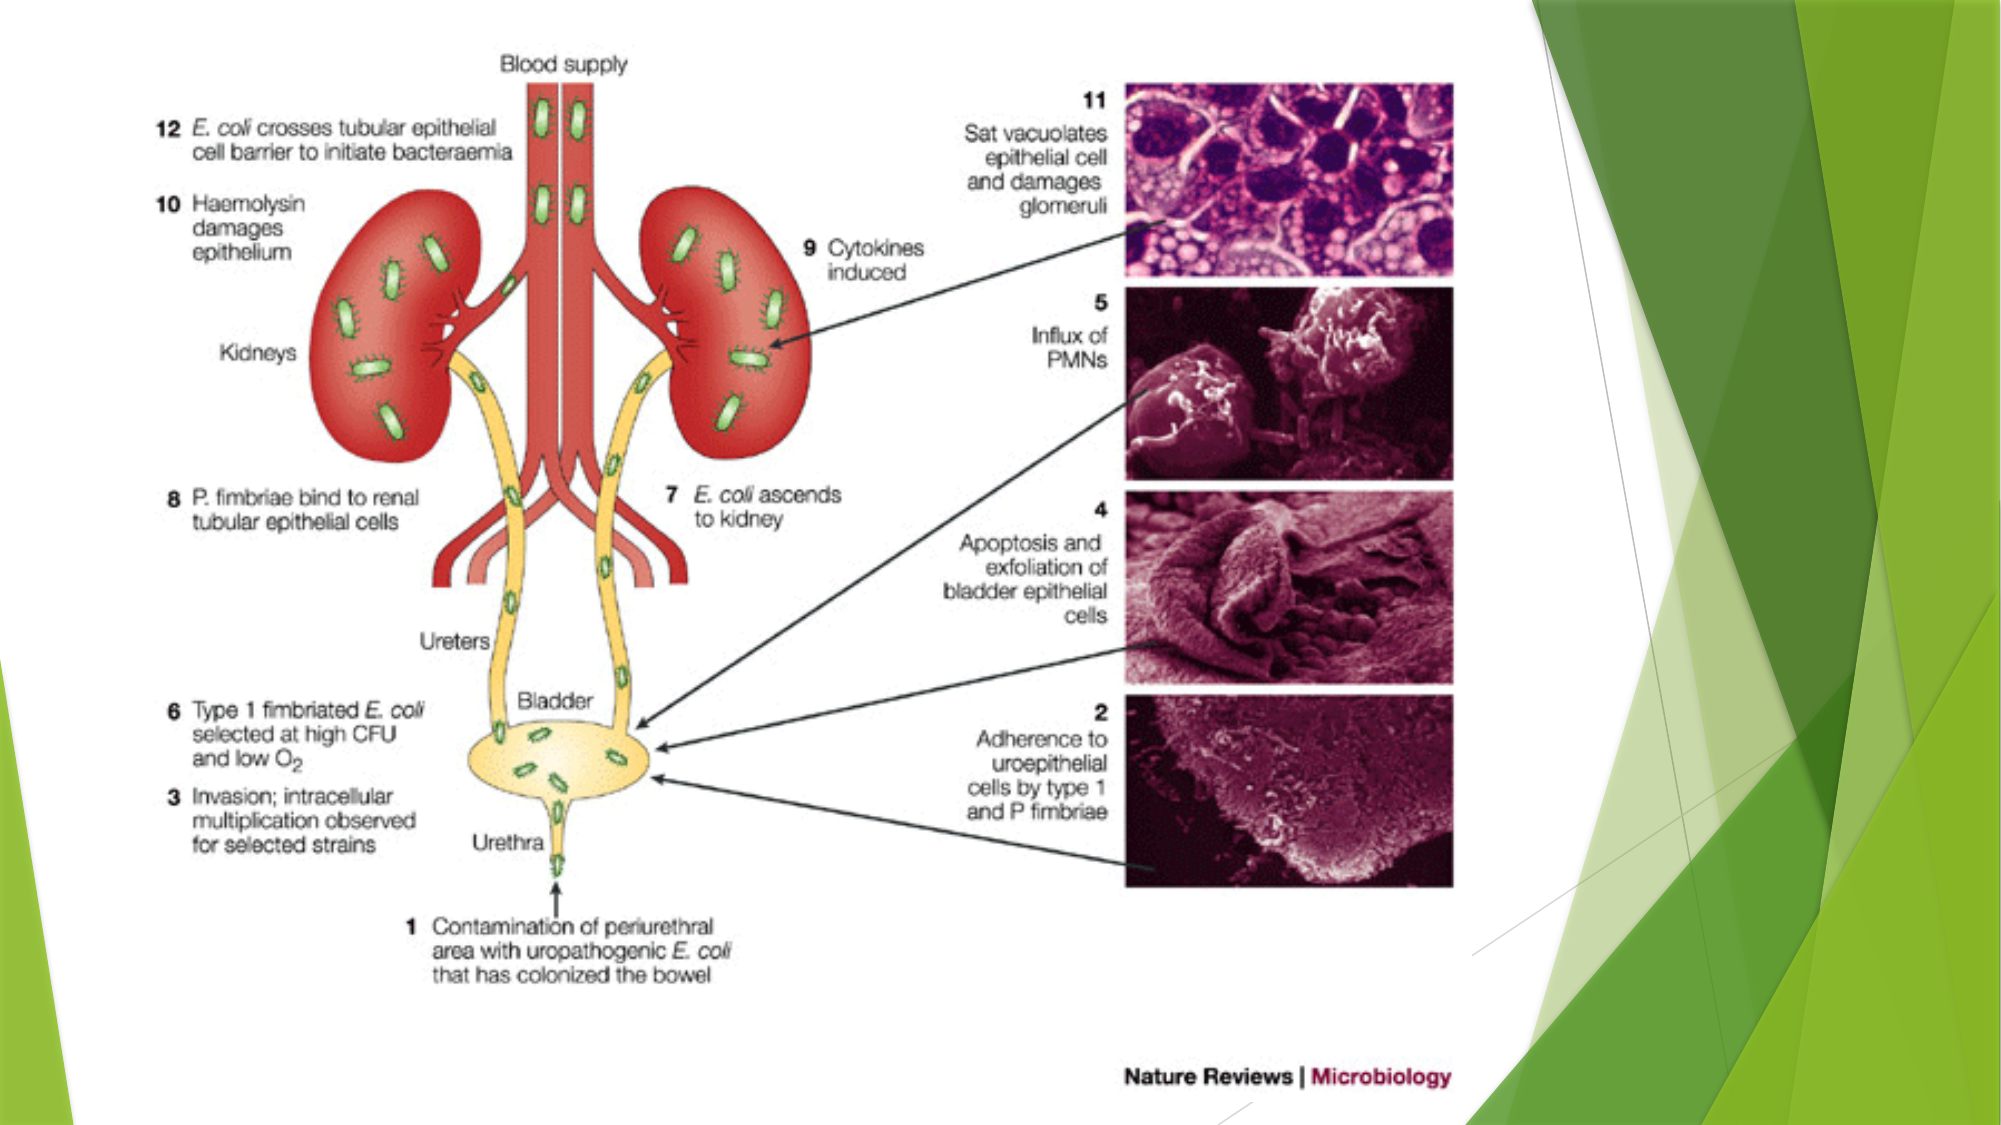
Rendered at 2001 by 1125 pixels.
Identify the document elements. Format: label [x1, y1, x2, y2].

picture [136, 42, 1472, 1103]
